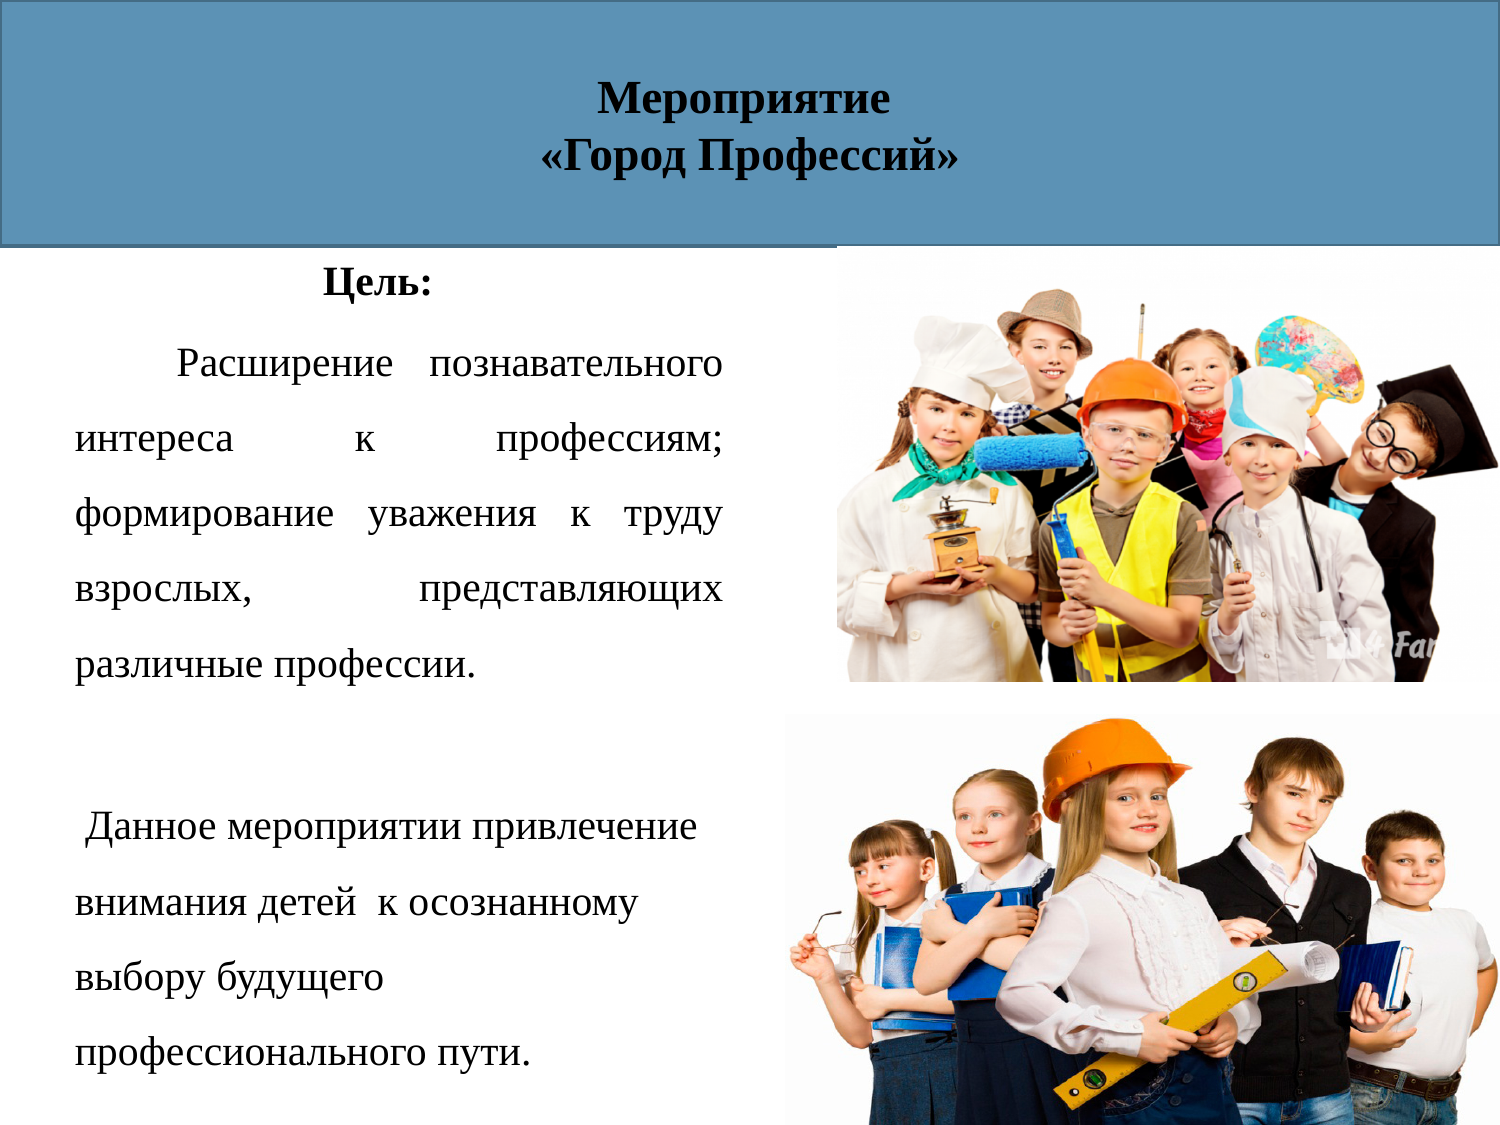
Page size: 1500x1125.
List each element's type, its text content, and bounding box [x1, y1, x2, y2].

title Мероприятие «Город Профессий» [0, 0, 1500, 248]
picture [784, 714, 1500, 1125]
list Цель: Расширение познавательного интереса к профессиям; формирование уважения к труду взрослых, представляющих различные профессии. Данное мероприятии привлечение внимания детей к осознанному выбору будущего профессионального пути. [0, 246, 739, 1125]
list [837, 245, 1500, 683]
